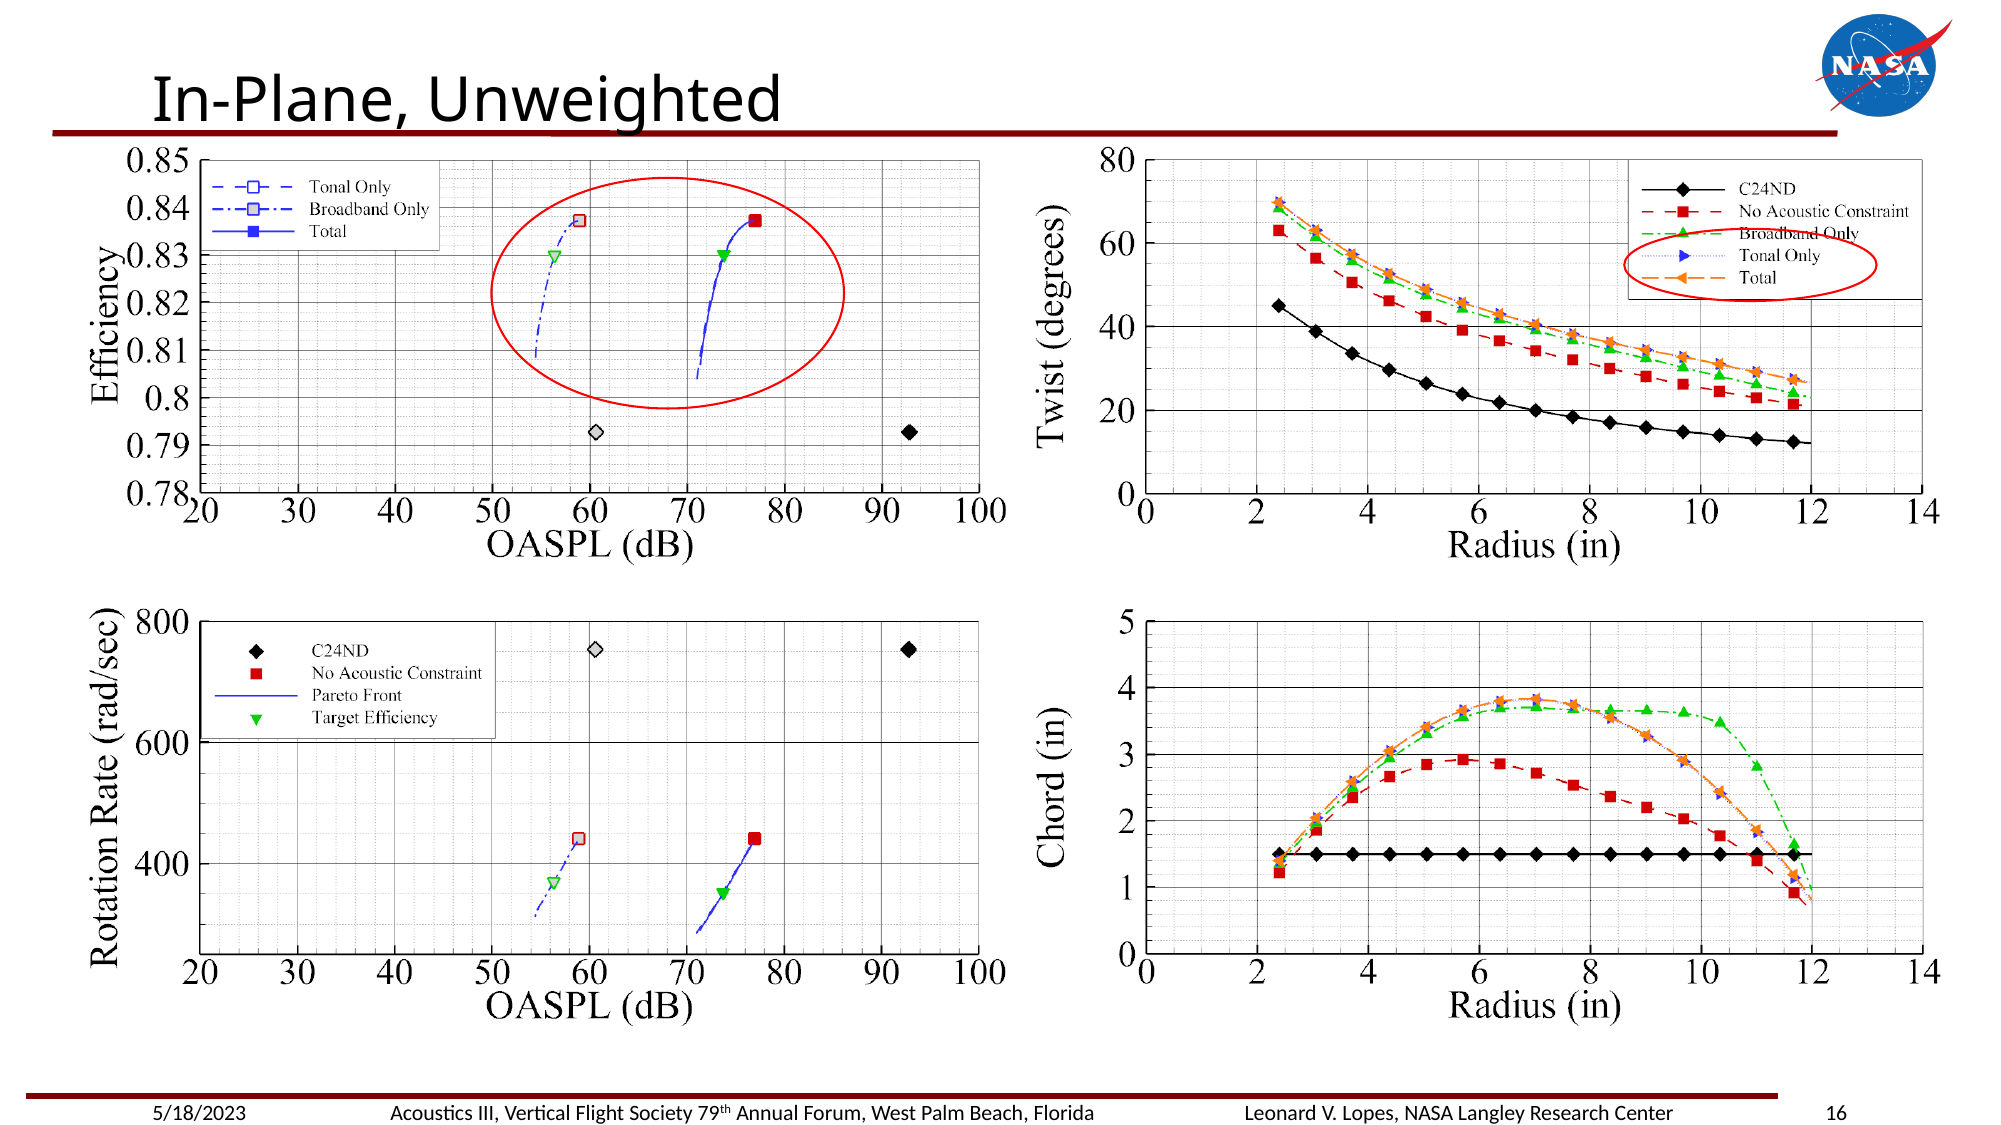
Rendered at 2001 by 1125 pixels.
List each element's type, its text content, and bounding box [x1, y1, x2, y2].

footer Acoustics III, Vertical Flight Society 79th Annual Forum, West Palm Beach, Florida [300, 1092, 1186, 1125]
slide_number 16 [1732, 1092, 1863, 1125]
picture [1029, 142, 1948, 1026]
title In-Plane, Unweighted [137, 59, 1863, 143]
picture [1815, 14, 1953, 117]
picture [80, 140, 1013, 1026]
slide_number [137, 1092, 269, 1125]
